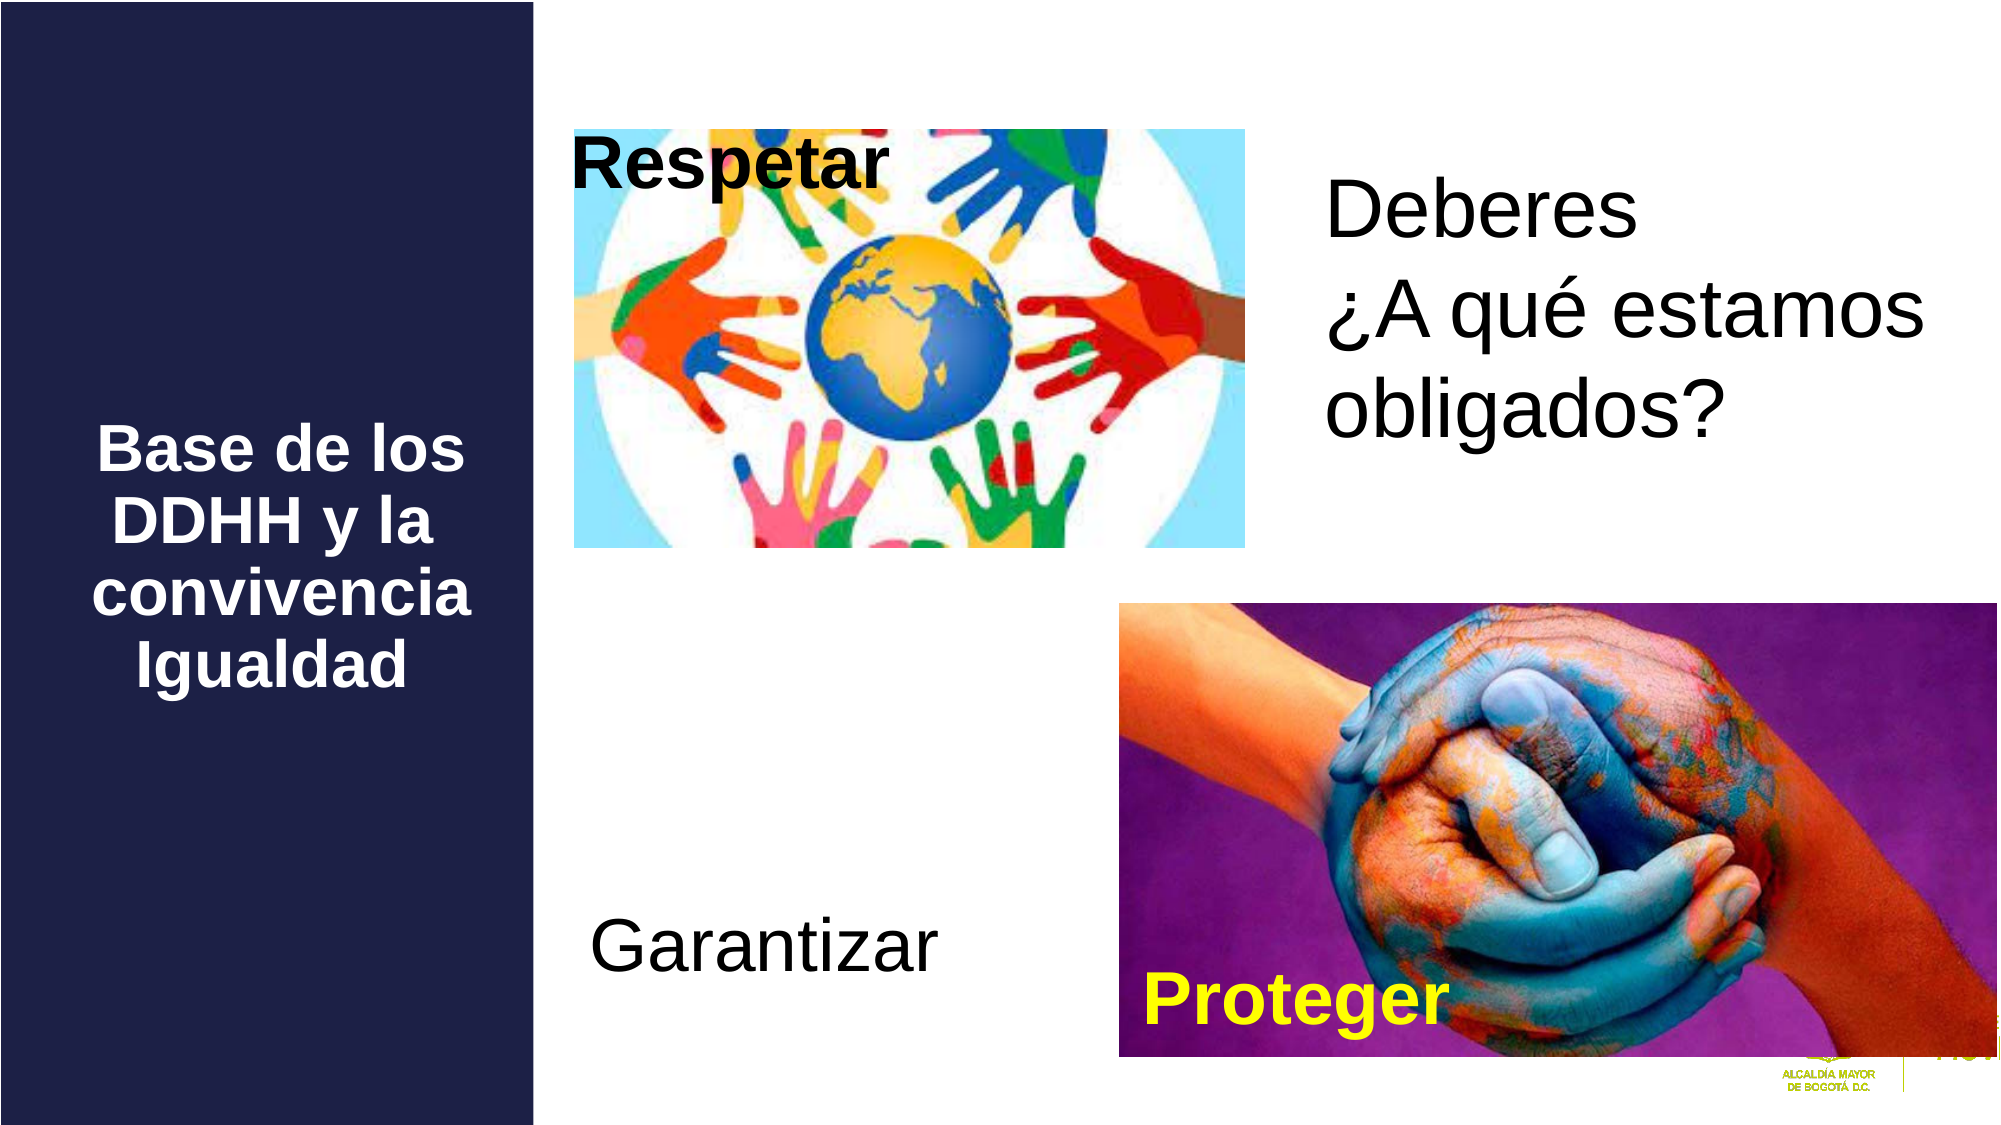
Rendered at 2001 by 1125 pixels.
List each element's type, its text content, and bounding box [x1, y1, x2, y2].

text_box Deberes ¿A qué estamos obligados? [1309, 146, 2000, 462]
text_box Respetar [555, 105, 953, 211]
text_box Base de los DDHH y la convivencia Igualdad [31, 395, 532, 721]
text_box [1, 2, 534, 1125]
picture [1119, 603, 2000, 1106]
text_box Garantizar [574, 888, 1034, 994]
picture [574, 129, 1245, 549]
